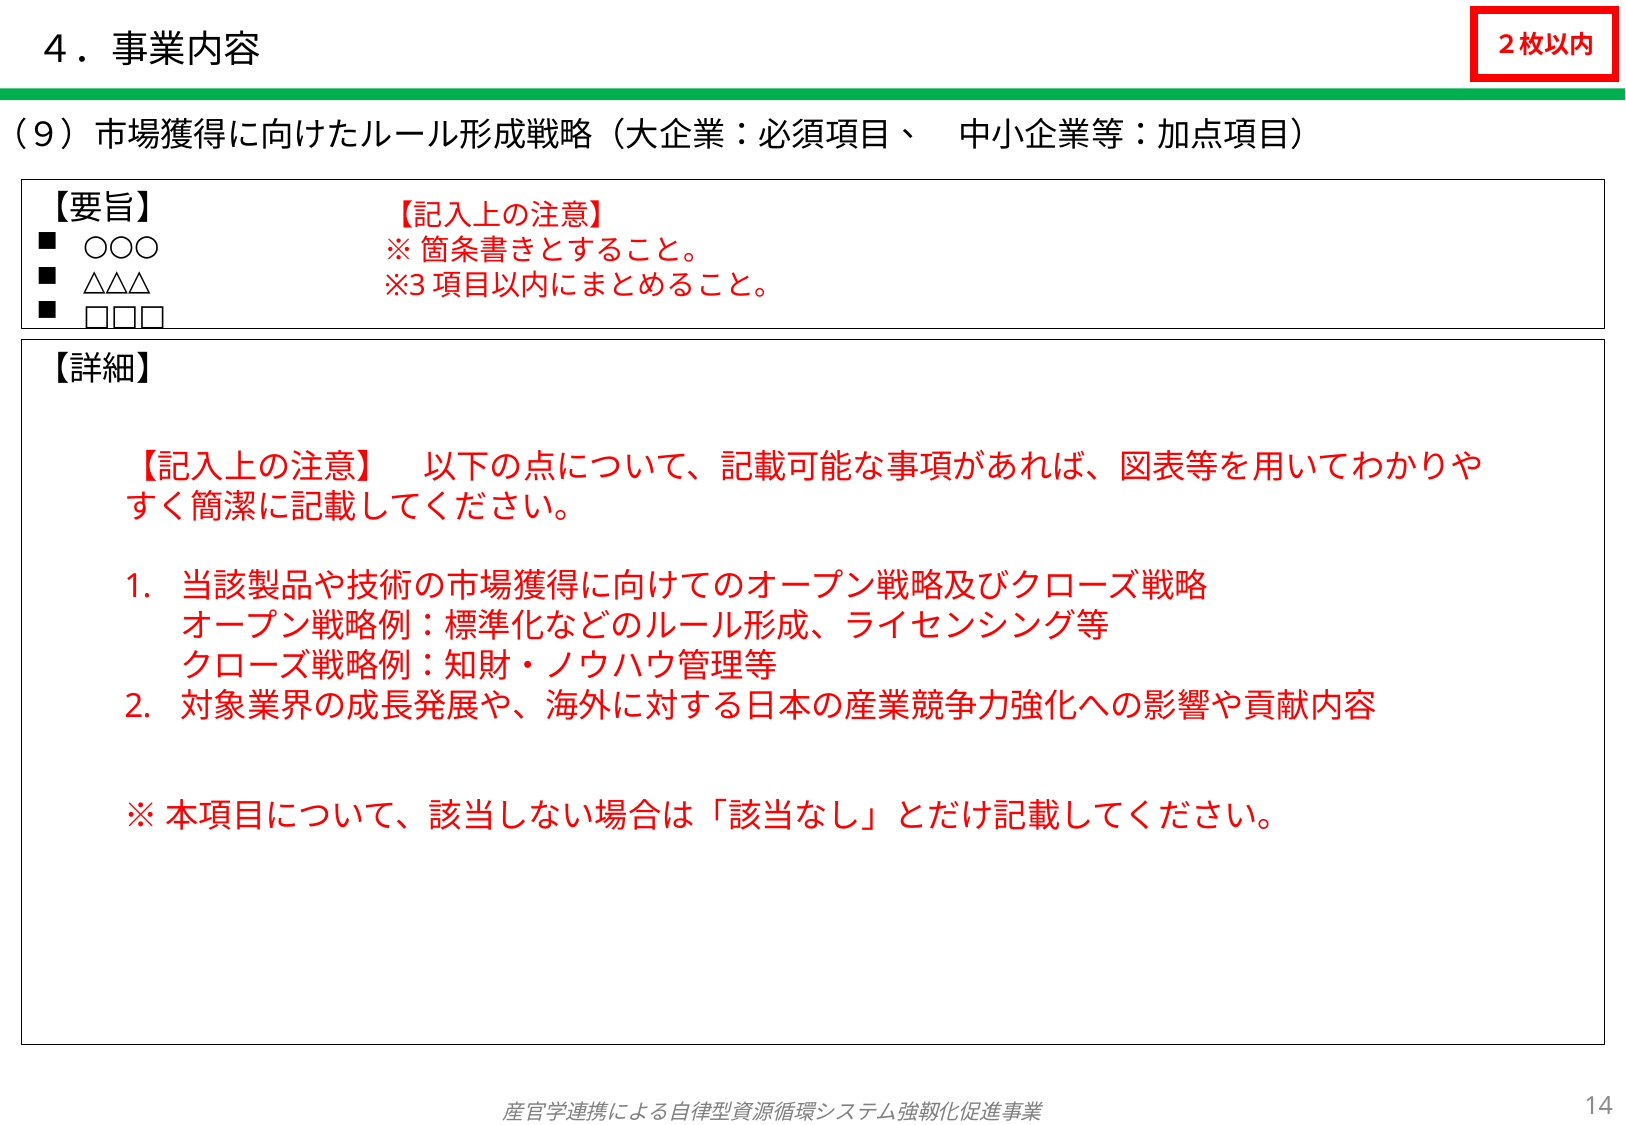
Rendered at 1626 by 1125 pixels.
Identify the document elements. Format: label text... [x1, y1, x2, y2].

text_box 【記入上の注意】 ※箇条書きとすること。 ※3項目以内にまとめること。 [339, 188, 910, 309]
text_box （９）市場獲得に向けたルール形成戦略（大企業：必須項目、 中小企業等：加点項目） [0, 106, 1404, 161]
text_box 【要旨】 ○○○ △△△ □□□ [21, 179, 1605, 328]
title ４．事業内容 [21, 6, 1484, 89]
text_box 【記入上の注意】 以下の点について、記載可能な事項があれば、図表等を用いてわかりやすく簡潔に記載してください。 当該製品や技術の市場獲得に向けてのオープン戦略及びクローズ戦略 オープン戦略例：標準化などのルール形成、ライセンシング等 クローズ戦略例：知財・ノウハウ管理等 対象業界の成長発展や、海外に対する日本の産業競争力強化への影響や貢献内容 ※本項目について、該当しない場合は「該当なし」とだけ記載してください。 [109, 437, 1516, 1053]
slide_number 13 [1456, 1082, 1625, 1125]
text_box ２枚以内 [1473, 9, 1616, 79]
text_box 【詳細】 [21, 339, 1605, 1044]
